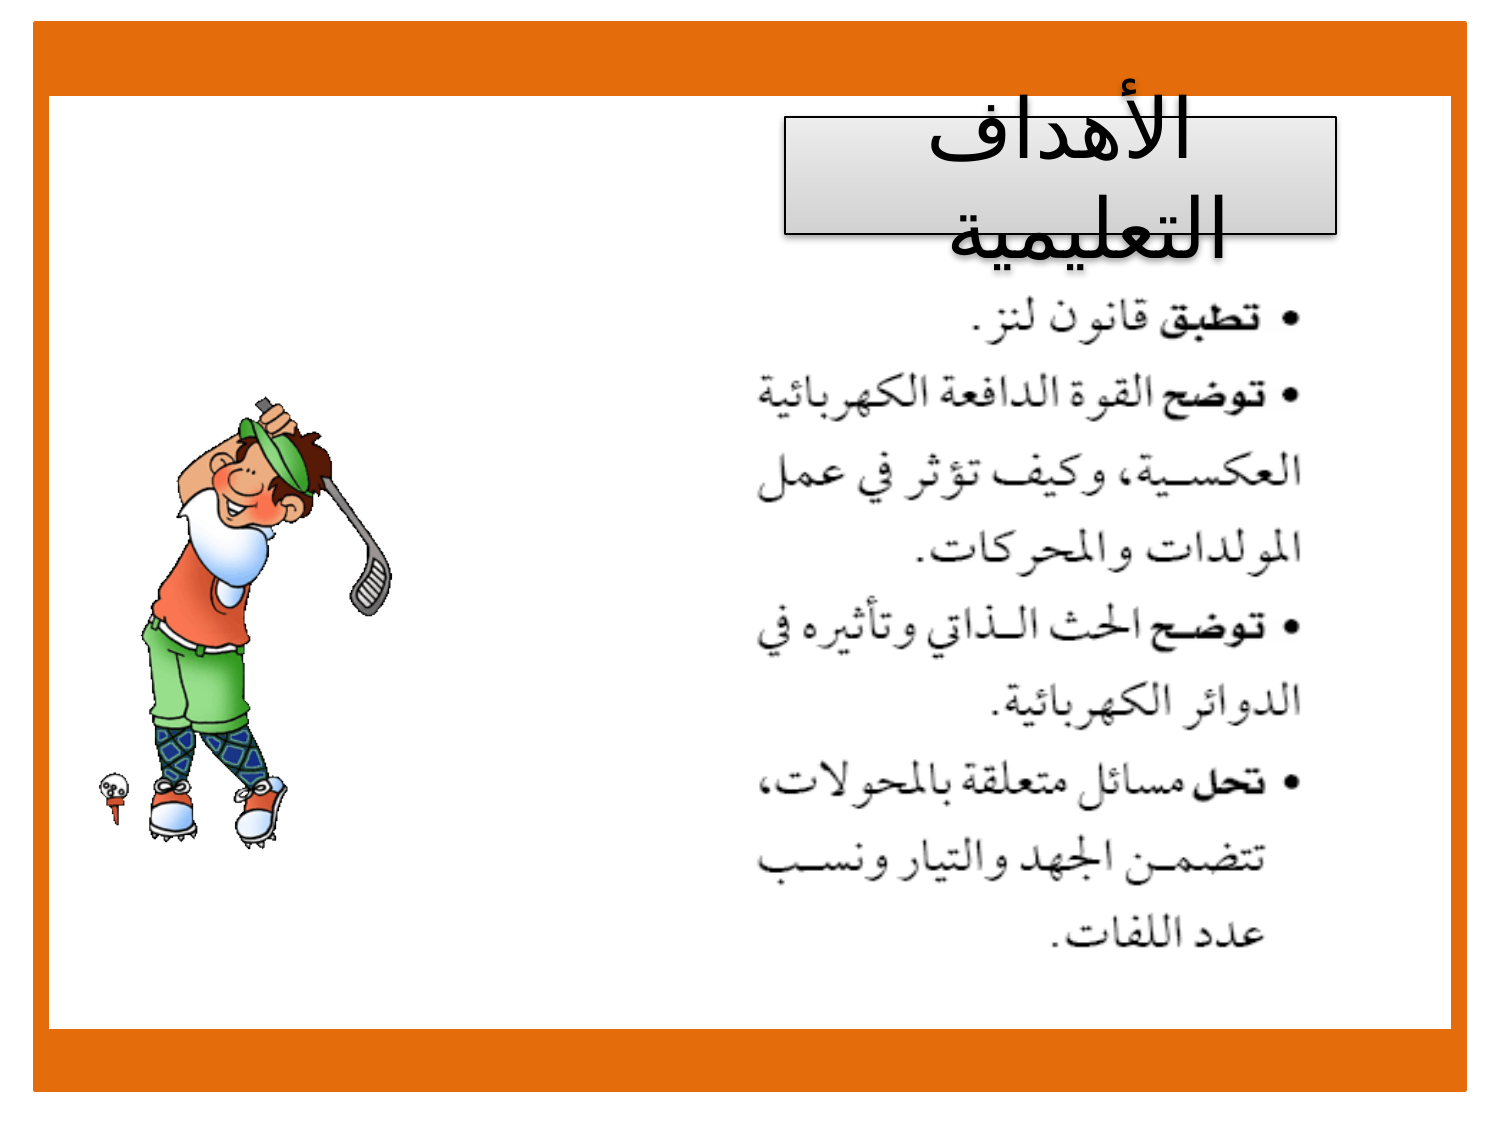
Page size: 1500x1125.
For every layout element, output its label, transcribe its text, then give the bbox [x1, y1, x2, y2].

picture [81, 374, 411, 880]
text_box [33, 92, 49, 1033]
text_box [33, 1029, 1467, 1092]
picture [597, 292, 1349, 973]
text_box الأهداف التعليمية [784, 116, 1337, 235]
text_box [1451, 92, 1467, 1033]
text_box [33, 21, 1467, 96]
